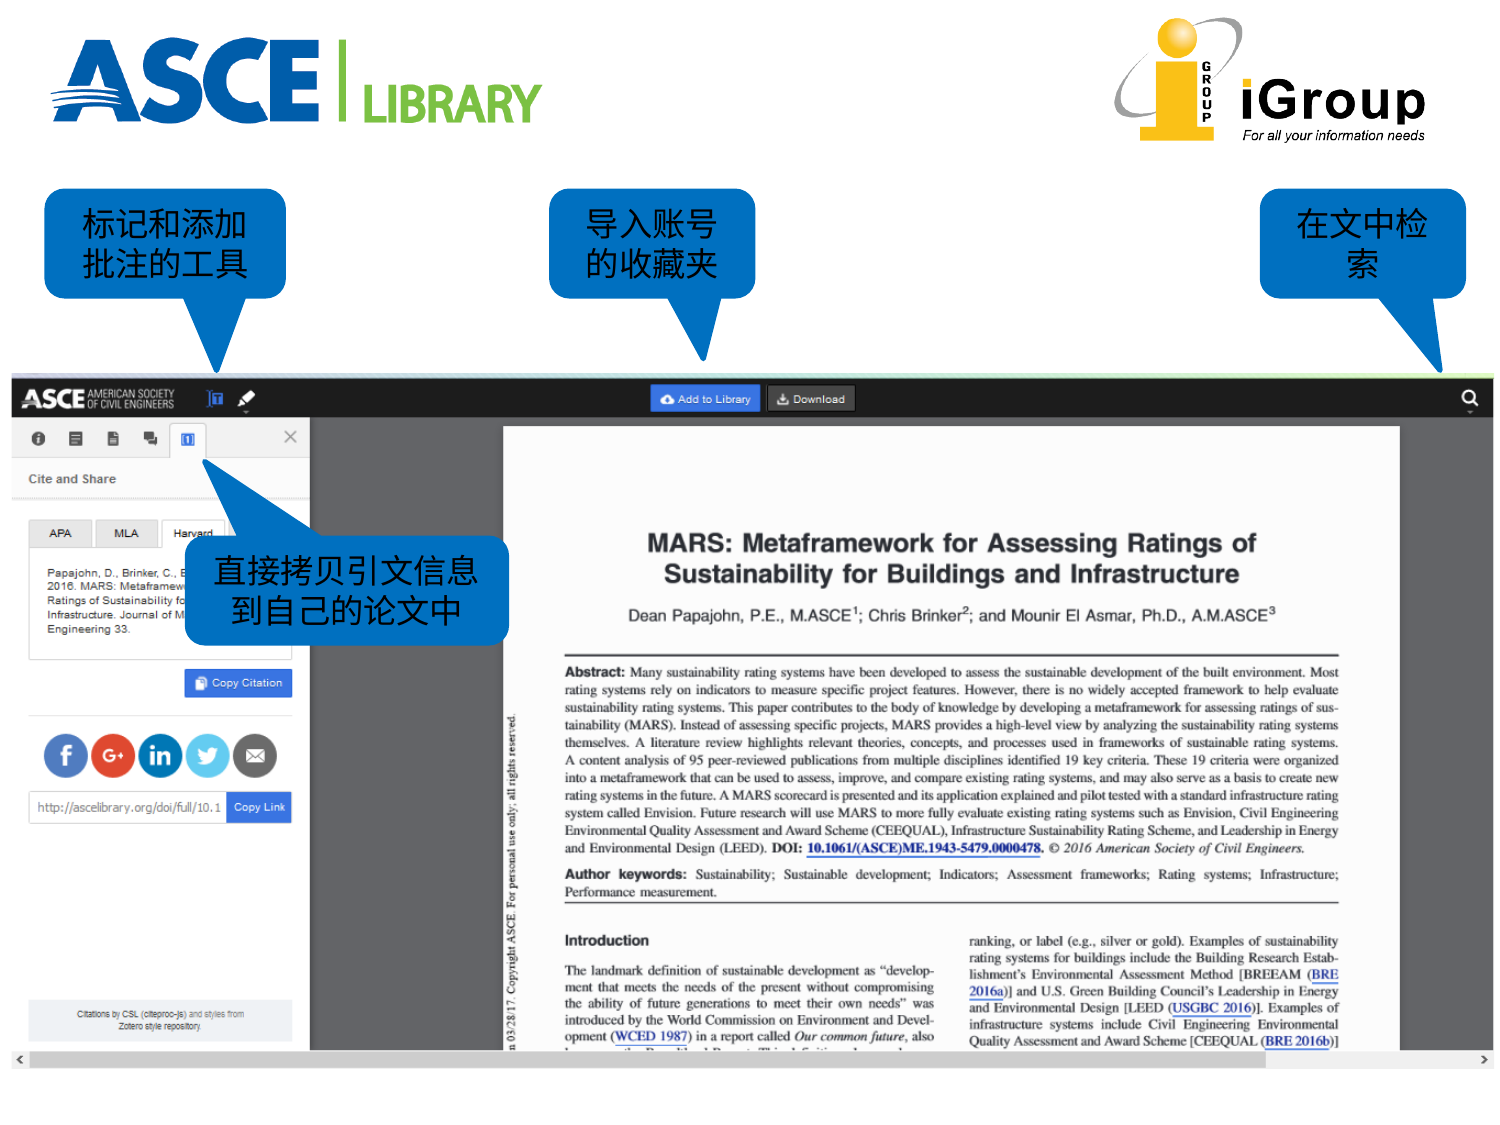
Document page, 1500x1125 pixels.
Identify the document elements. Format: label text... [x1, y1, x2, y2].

text_box 标记和添加批注的工具 [47, 191, 284, 371]
text_box 在文中检索 [1262, 191, 1464, 371]
picture [11, 373, 1495, 1069]
picture [1114, 17, 1425, 143]
picture [50, 37, 543, 124]
text_box 导入账号的收藏夹 [551, 191, 753, 359]
